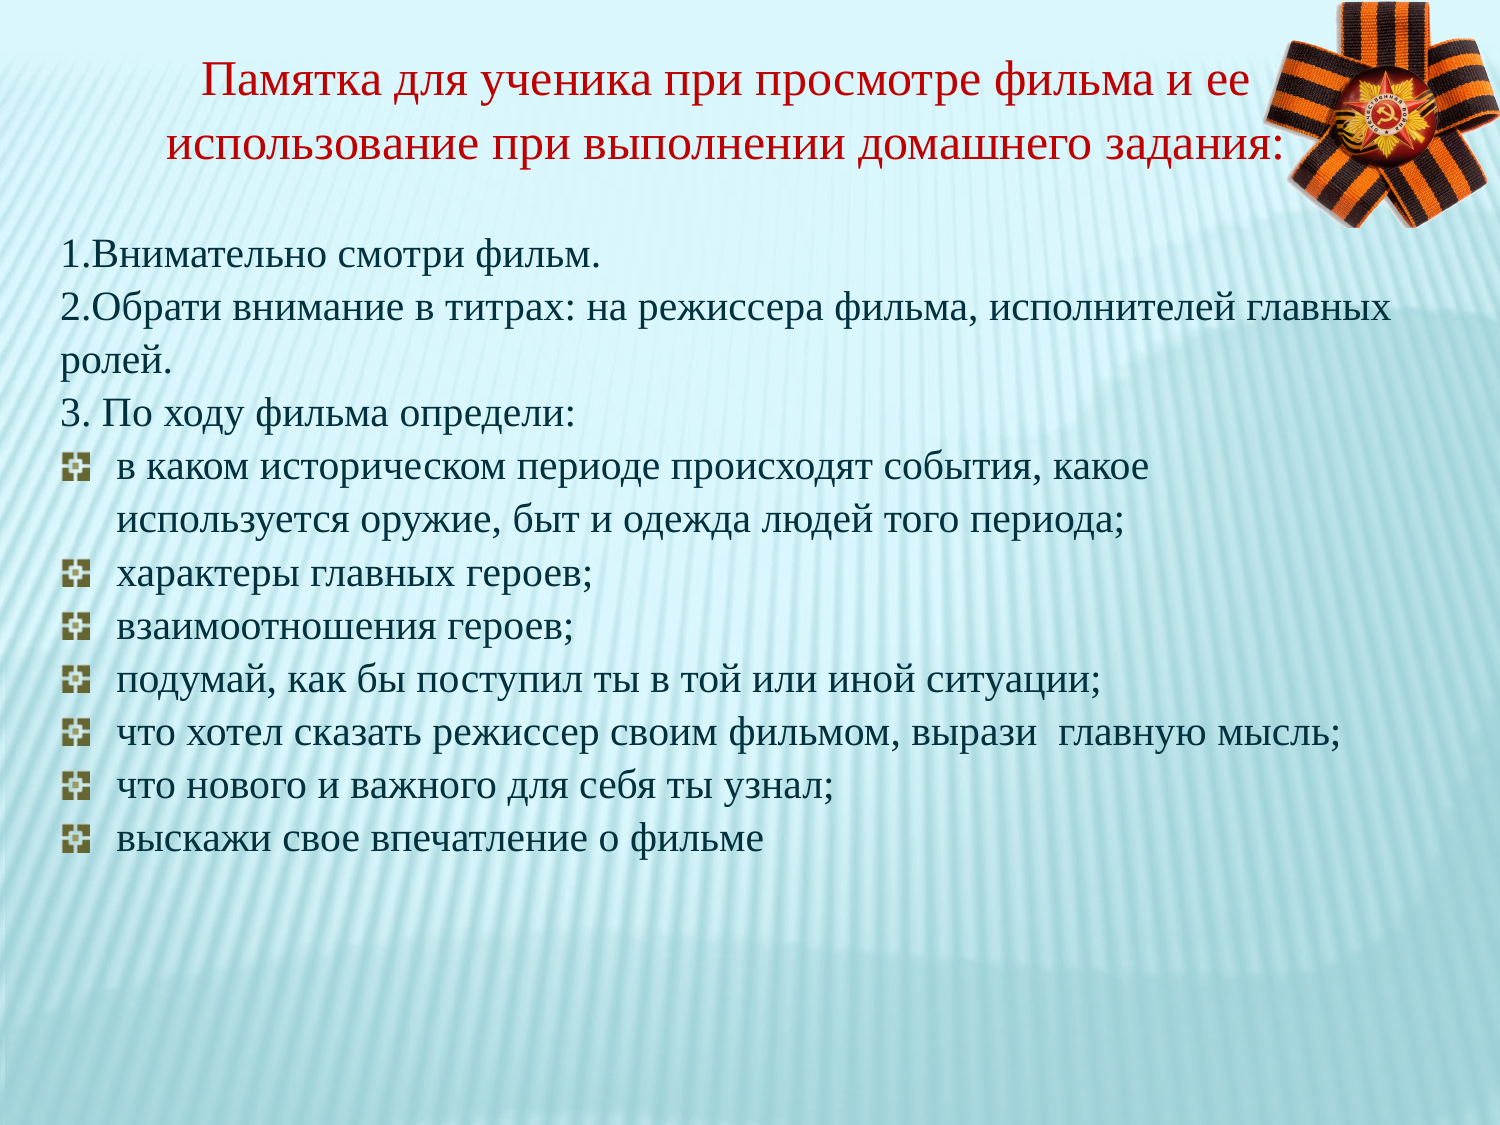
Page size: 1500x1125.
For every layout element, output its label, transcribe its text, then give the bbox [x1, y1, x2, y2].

picture [1263, 0, 1500, 228]
picture [60, 450, 90, 481]
picture [60, 610, 90, 640]
picture [60, 716, 90, 746]
picture [60, 663, 90, 693]
picture [60, 769, 90, 800]
table_header Памятка для ученика при просмотре фильма и ее использование при выполнении домашнего задания: 1.Внимательно смотри фильм. 2.Обрати внимание в титрах: на режиссера фильма, исполнителей главных ролей. 3. По ходу фильма определи: в каком историческом периоде происходят события, какое используется оружие, быт и одежда людей того периода; характеры главных героев; взаимоотношения героев; подумай, как бы поступил ты в той или иной ситуации; что хотел сказать режиссер своим фильмом, вырази главную мысль; что нового и важного для себя ты узнал; выскажи свое впечатление о фильме [41, 43, 1411, 919]
picture [60, 557, 90, 587]
picture [60, 822, 90, 853]
